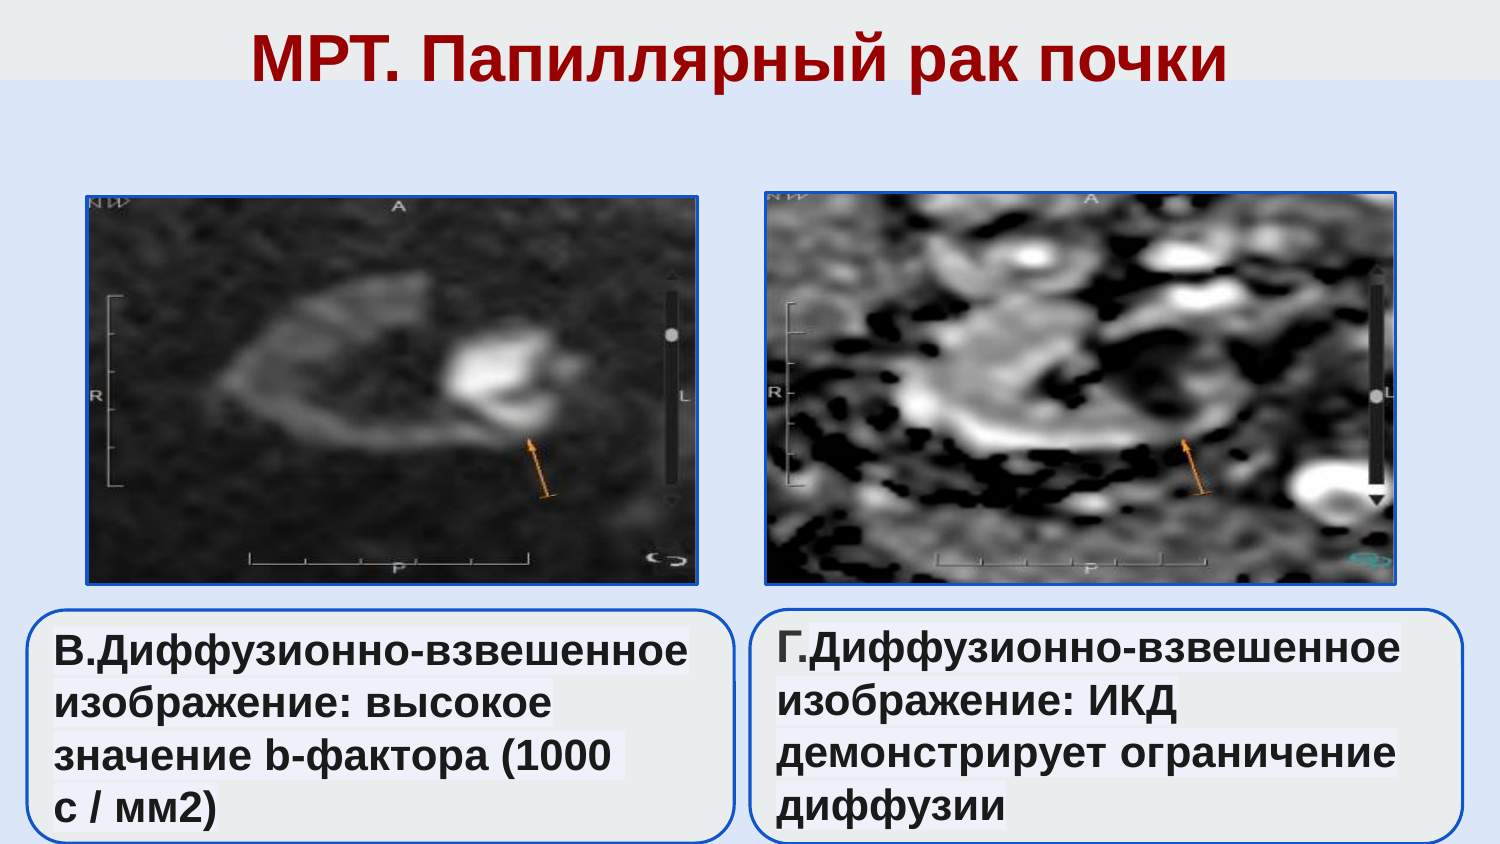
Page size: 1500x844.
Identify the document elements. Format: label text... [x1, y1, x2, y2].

picture [88, 197, 696, 583]
title МРТ. Папиллярный рак почки [109, 0, 1372, 88]
text_box Г.Диффузионно-взвешенное изображение: ИКД демонстрирует ограничение диффузии [749, 609, 1463, 844]
picture [766, 193, 1394, 583]
text_box В.Диффузионно-взвешенное изображение: высокое значение b-фактора (1000 с / мм2) [27, 609, 735, 844]
